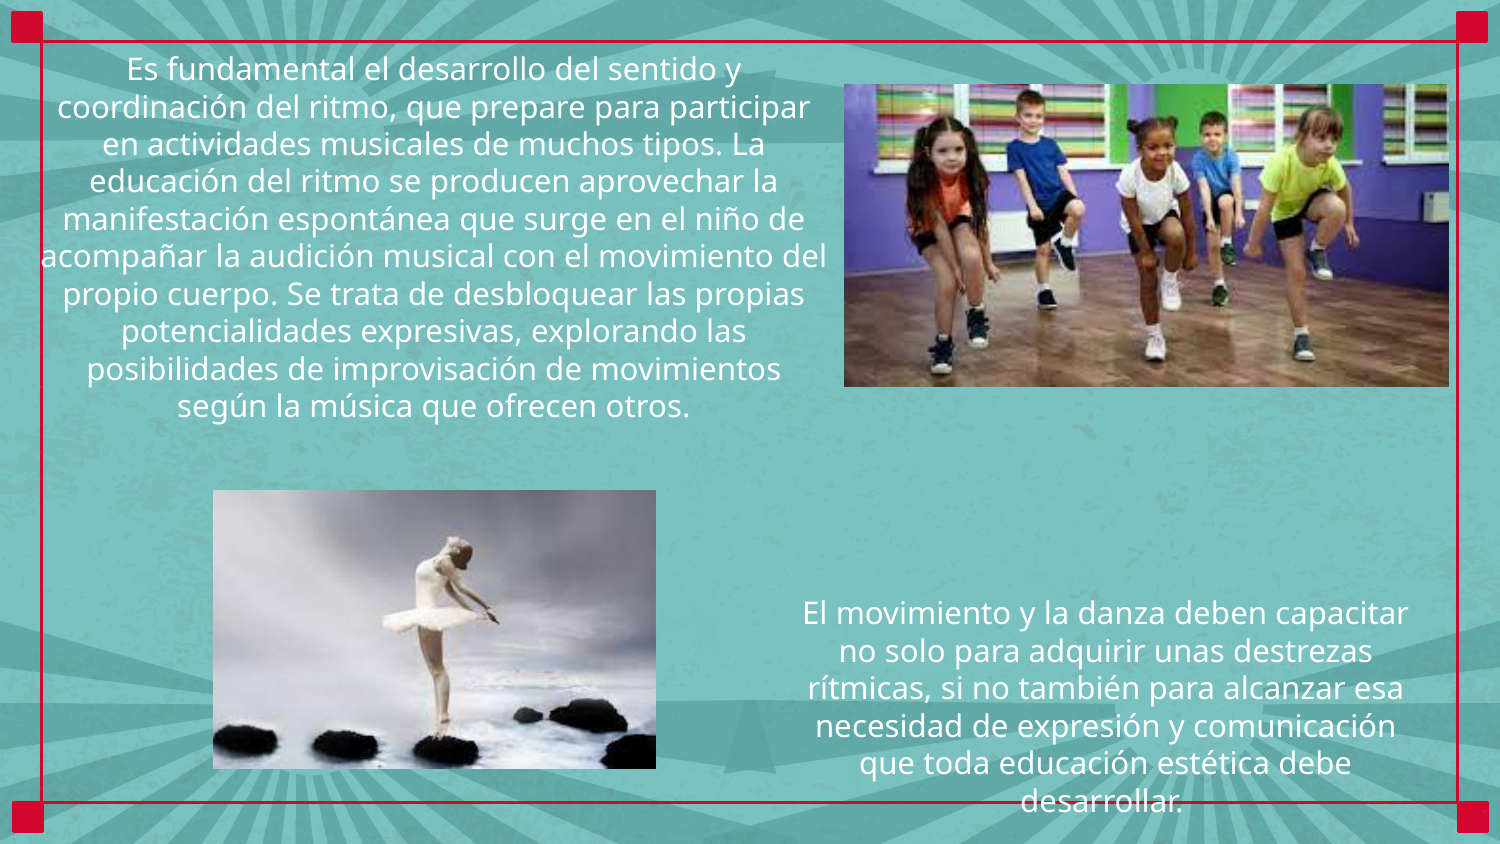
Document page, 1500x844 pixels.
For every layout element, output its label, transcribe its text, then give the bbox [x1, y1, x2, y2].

picture [844, 84, 1450, 388]
picture [212, 489, 656, 769]
subtitle Es fundamental el desarrollo del sentido y coordinación del ritmo, que prepare para participar en actividades musicales de muchos tipos. La educación del ritmo se producen aprovechar la manifestación espontánea que surge en el niño de acompañar la audición musical con el movimiento del propio cuerpo. Se trata de desbloquear las propias potencialidades expresivas, explorando las posibilidades de improvisación de movimientos según la música que ofrecen otros. [24, 34, 845, 136]
subtitle El movimiento y la danza deben capacitar no solo para adquirir unas destrezas rítmicas, si no también para alcanzar esa necesidad de expresión y comunicación que toda educación estética debe desarrollar. [768, 578, 1444, 680]
